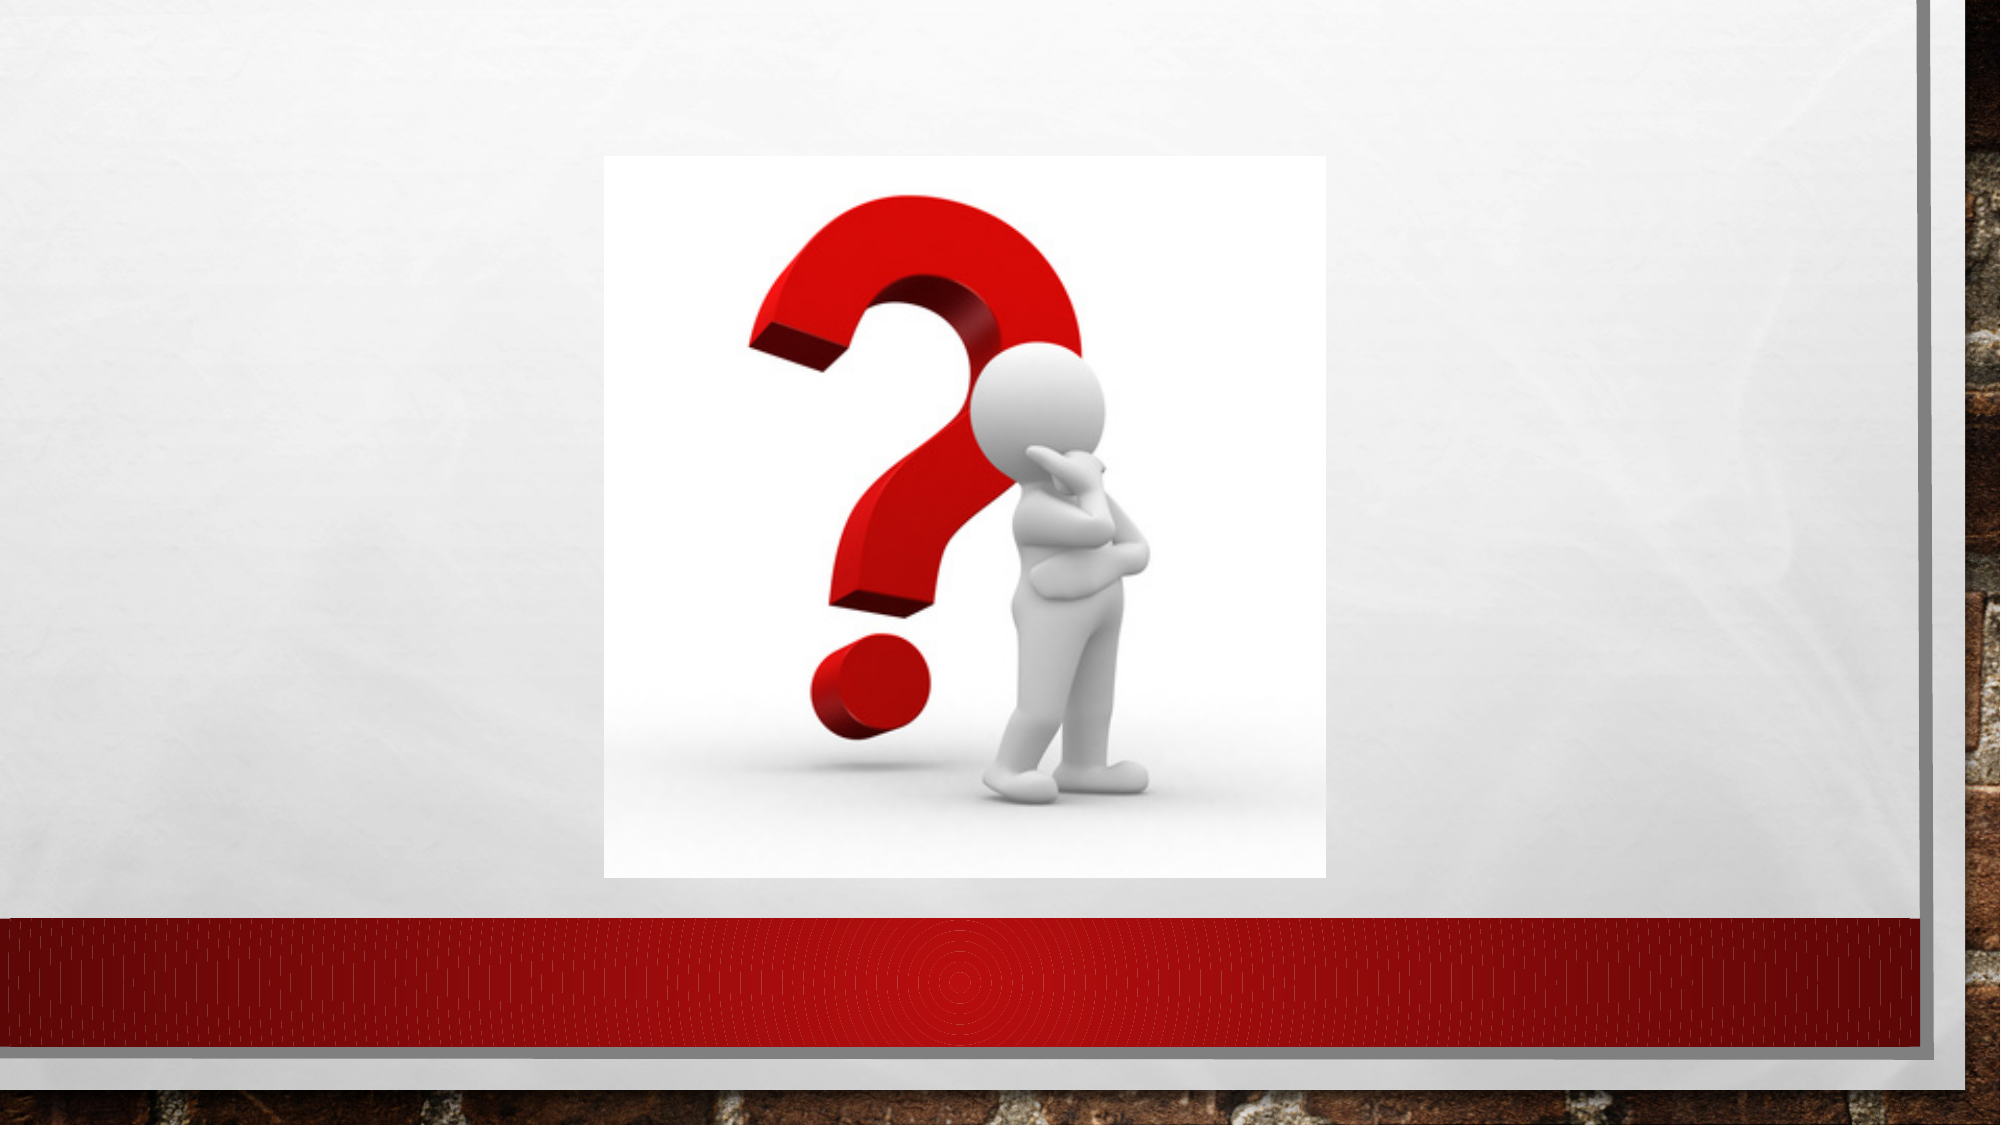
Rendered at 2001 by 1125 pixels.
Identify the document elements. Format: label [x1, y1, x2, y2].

picture [0, 0, 2000, 1125]
list [604, 156, 1326, 878]
